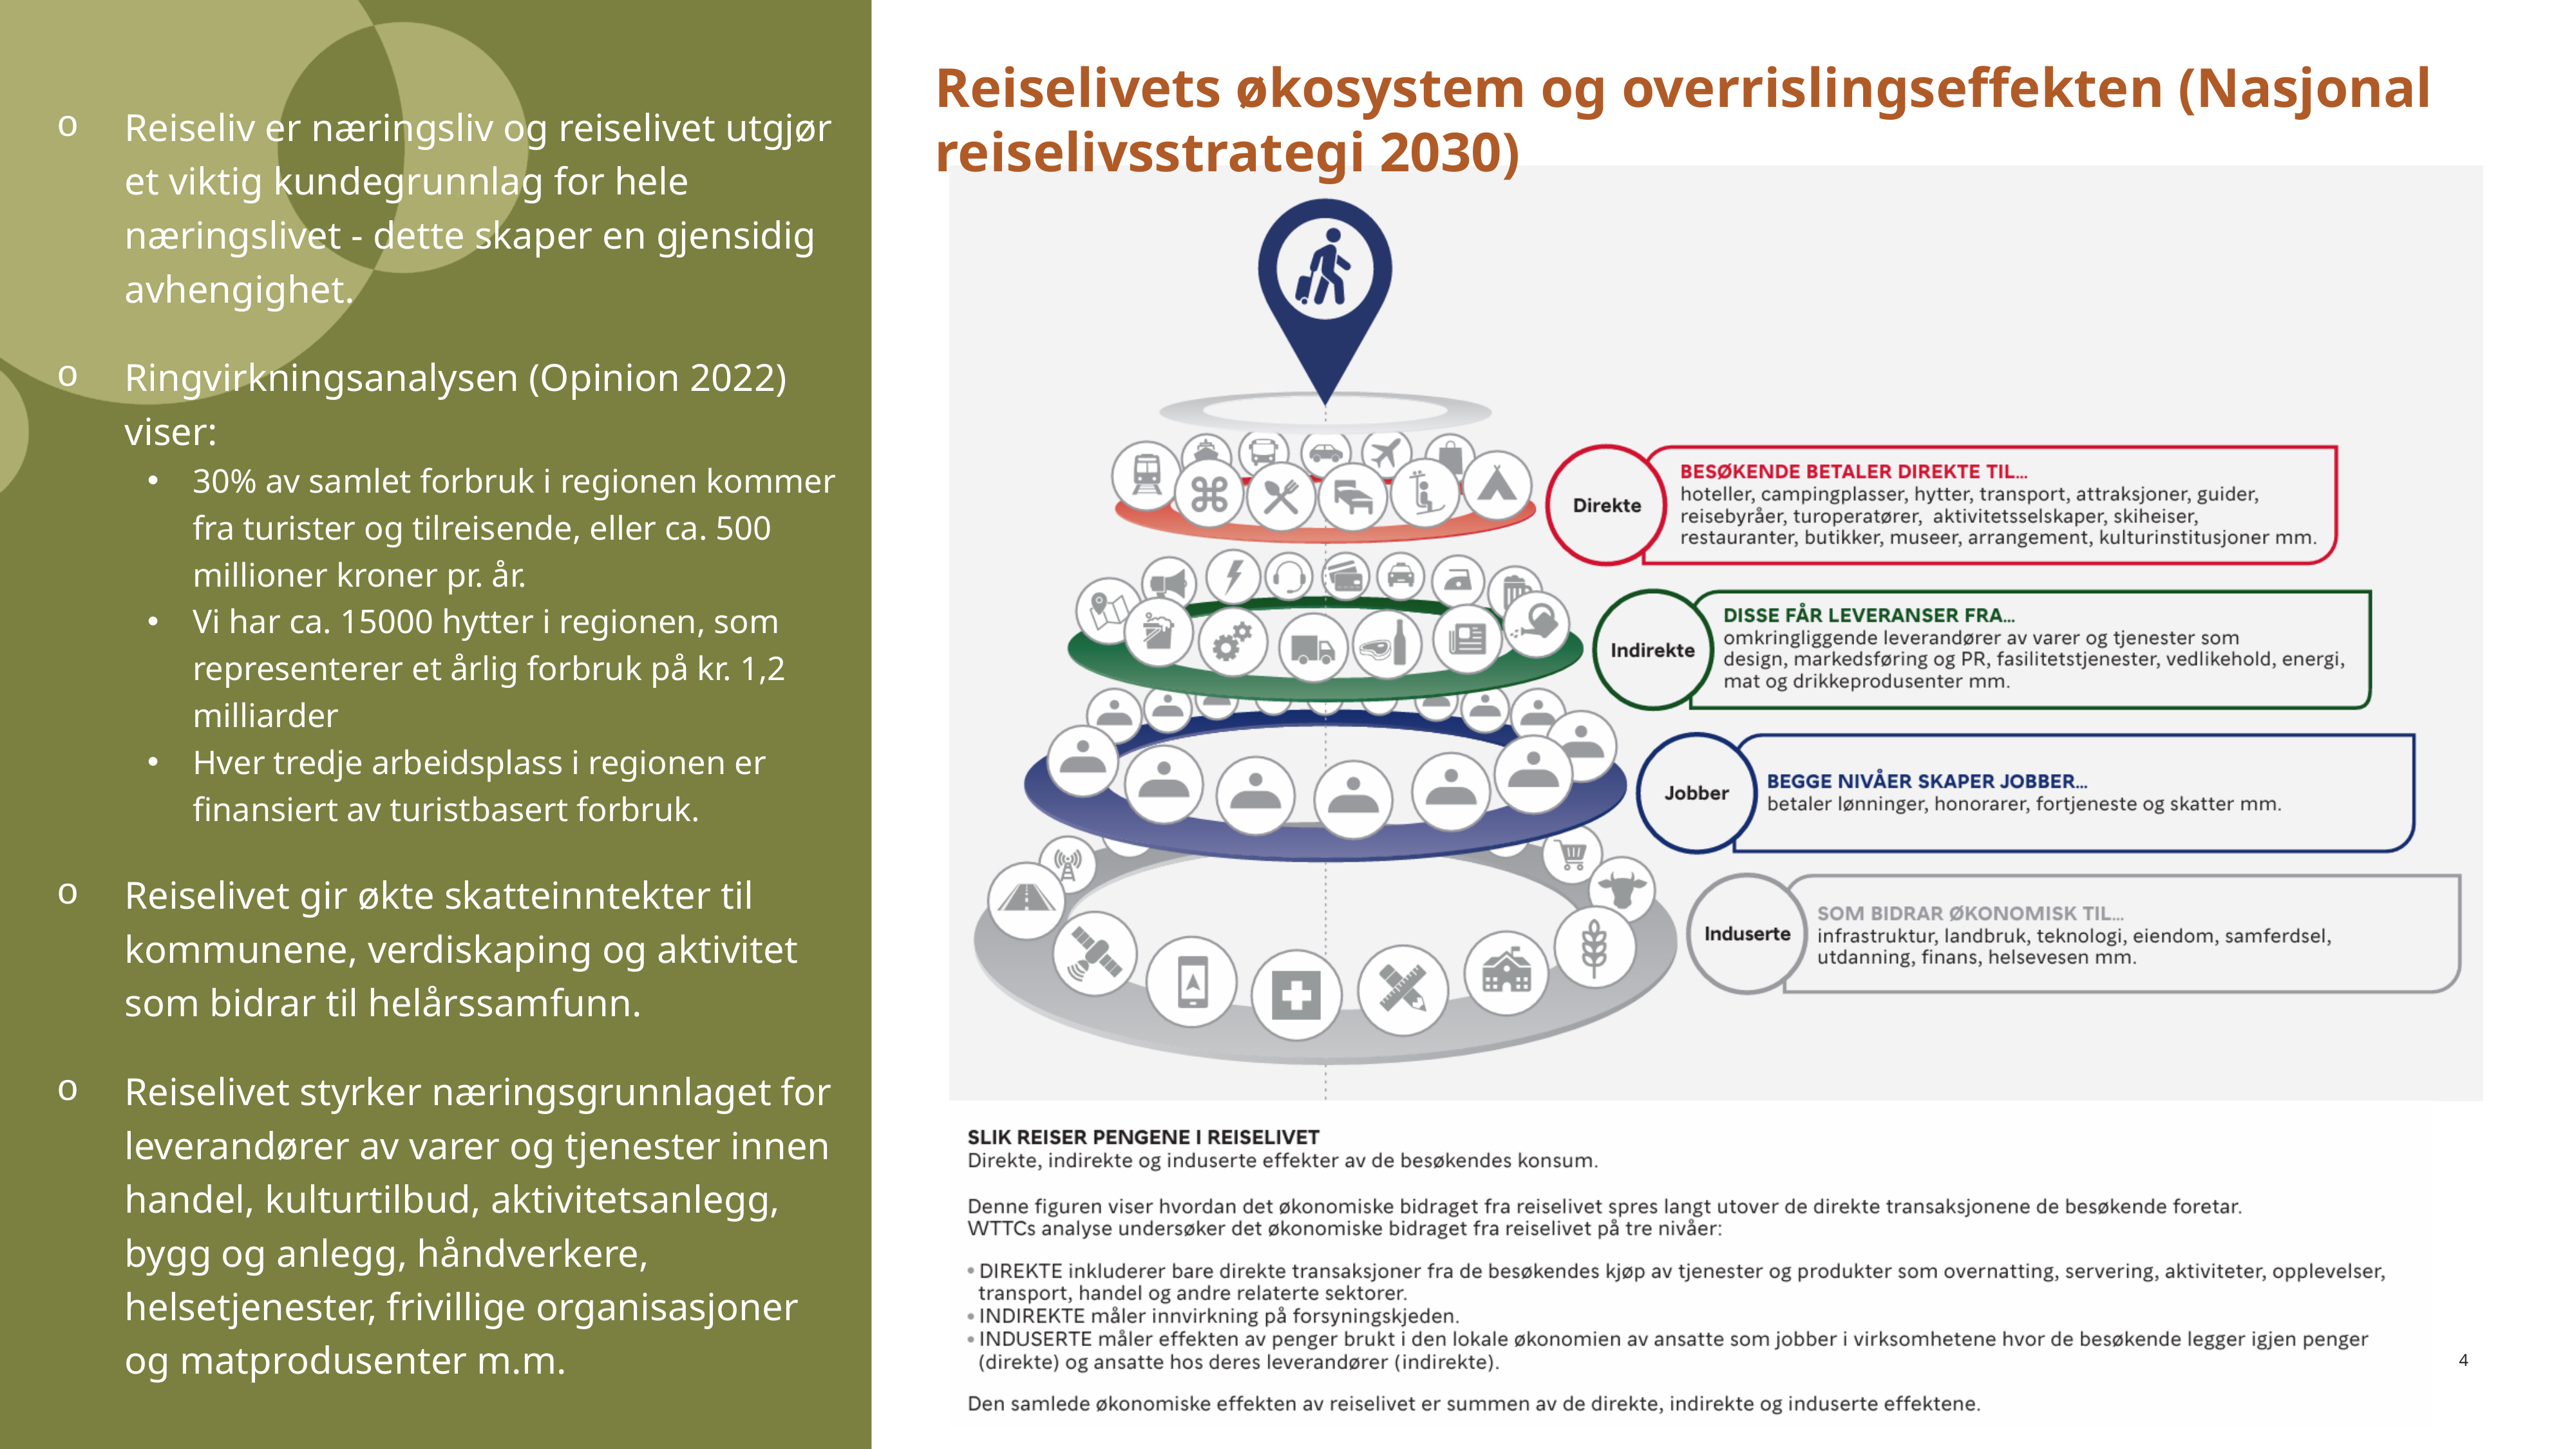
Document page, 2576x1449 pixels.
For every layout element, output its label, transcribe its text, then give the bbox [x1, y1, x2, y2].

text_box Reiselivets økosystem og overrislingseffekten (Nasjonal reiselivsstrategi 2030) [925, 48, 2528, 187]
list Reiseliv er næringsliv og reiselivet utgjør et viktig kundegrunnlag for hele næringslivet - dette skaper en gjensidig avhengighet. Ringvirkningsanalysen (Opinion 2022) viser: 30% av samlet forbruk i regionen kommer fra turister og tilreisende, eller ca. 500 millioner kroner pr. år. Vi har ca. 15000 hytter i regionen, som representerer et årlig forbruk på kr. 1,2 milliarder Hver tredje arbeidsplass i regionen er finansiert av turistbasert forbruk. Reiselivet gir økte skatteinntekter til kommunene, verdiskaping og aktivitet som bidrar til helårssamfunn. Reiselivet styrker næringsgrunnlaget for leverandører av varer og tjenester innen handel, kulturtilbud, aktivitetsanlegg, bygg og anlegg, håndverkere, helsetjenester, frivillige organisasjoner og matprodusenter m.m. [56, 95, 837, 1400]
slide_number 4 [2433, 1349, 2469, 1373]
picture [949, 166, 2483, 1427]
